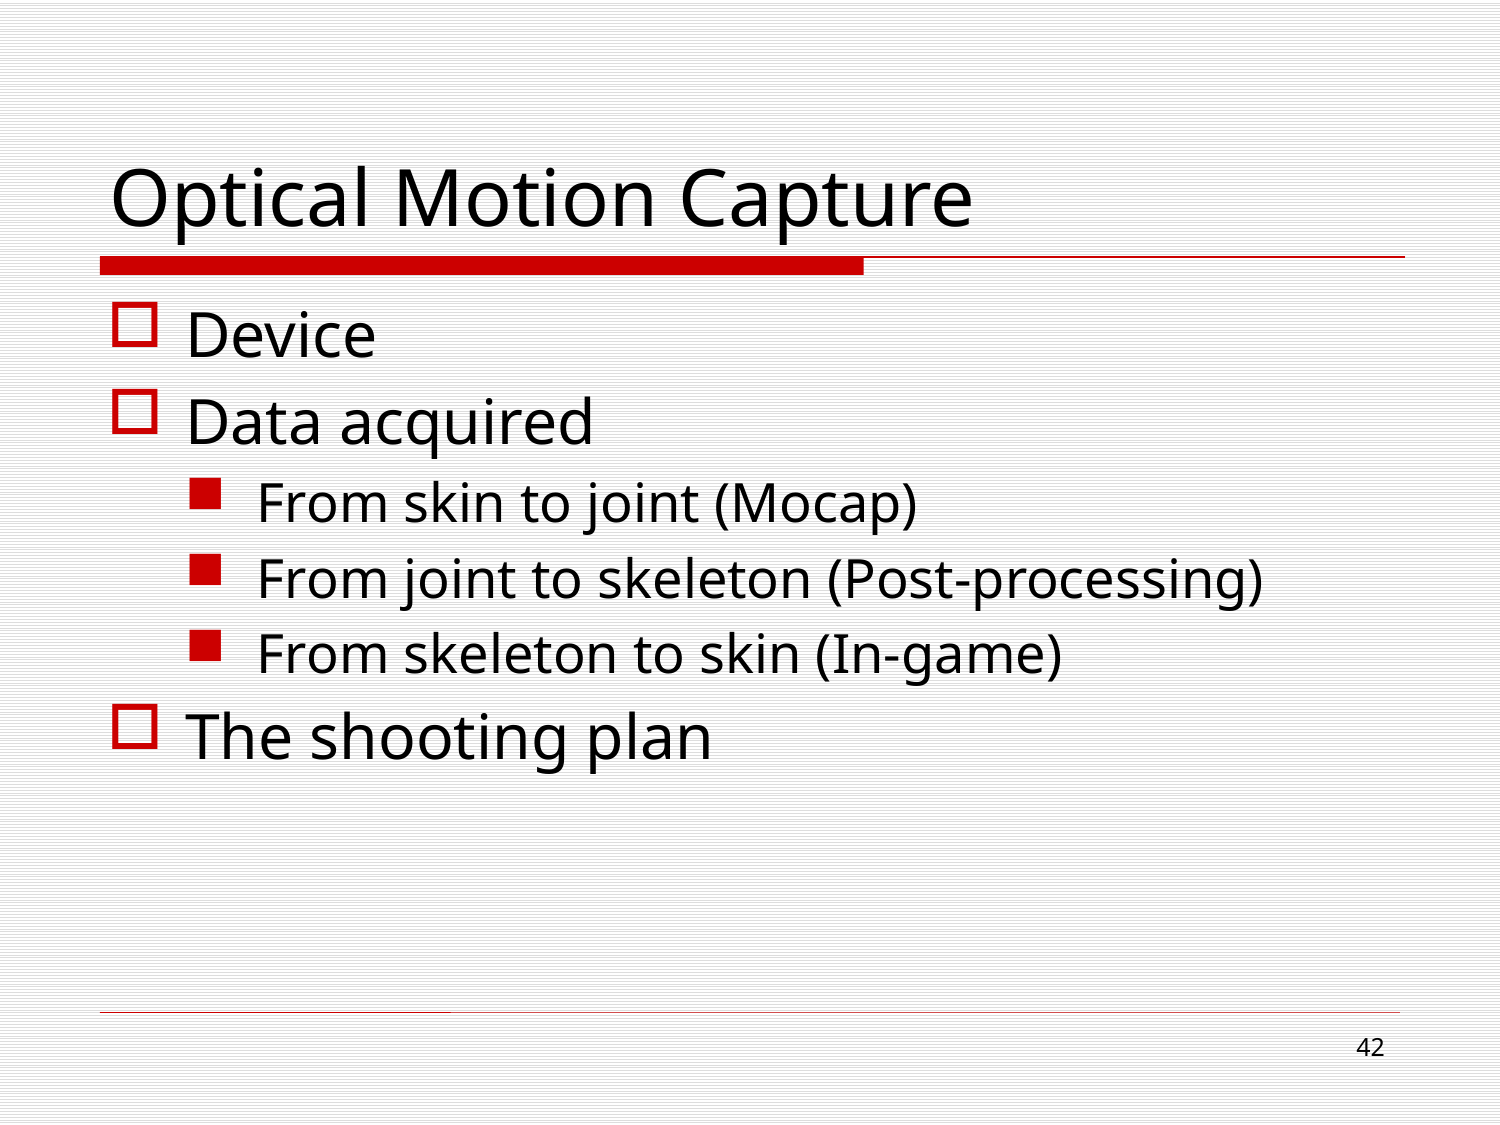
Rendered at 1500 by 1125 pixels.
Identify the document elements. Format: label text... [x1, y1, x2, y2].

slide_number 41 [1074, 1024, 1400, 1103]
list Device Data acquired From skin to joint (Mocap) From joint to skeleton (Post-processing) From skeleton to skin (In-game) The shooting plan [92, 287, 1406, 988]
title Optical Motion Capture [94, 50, 1407, 250]
